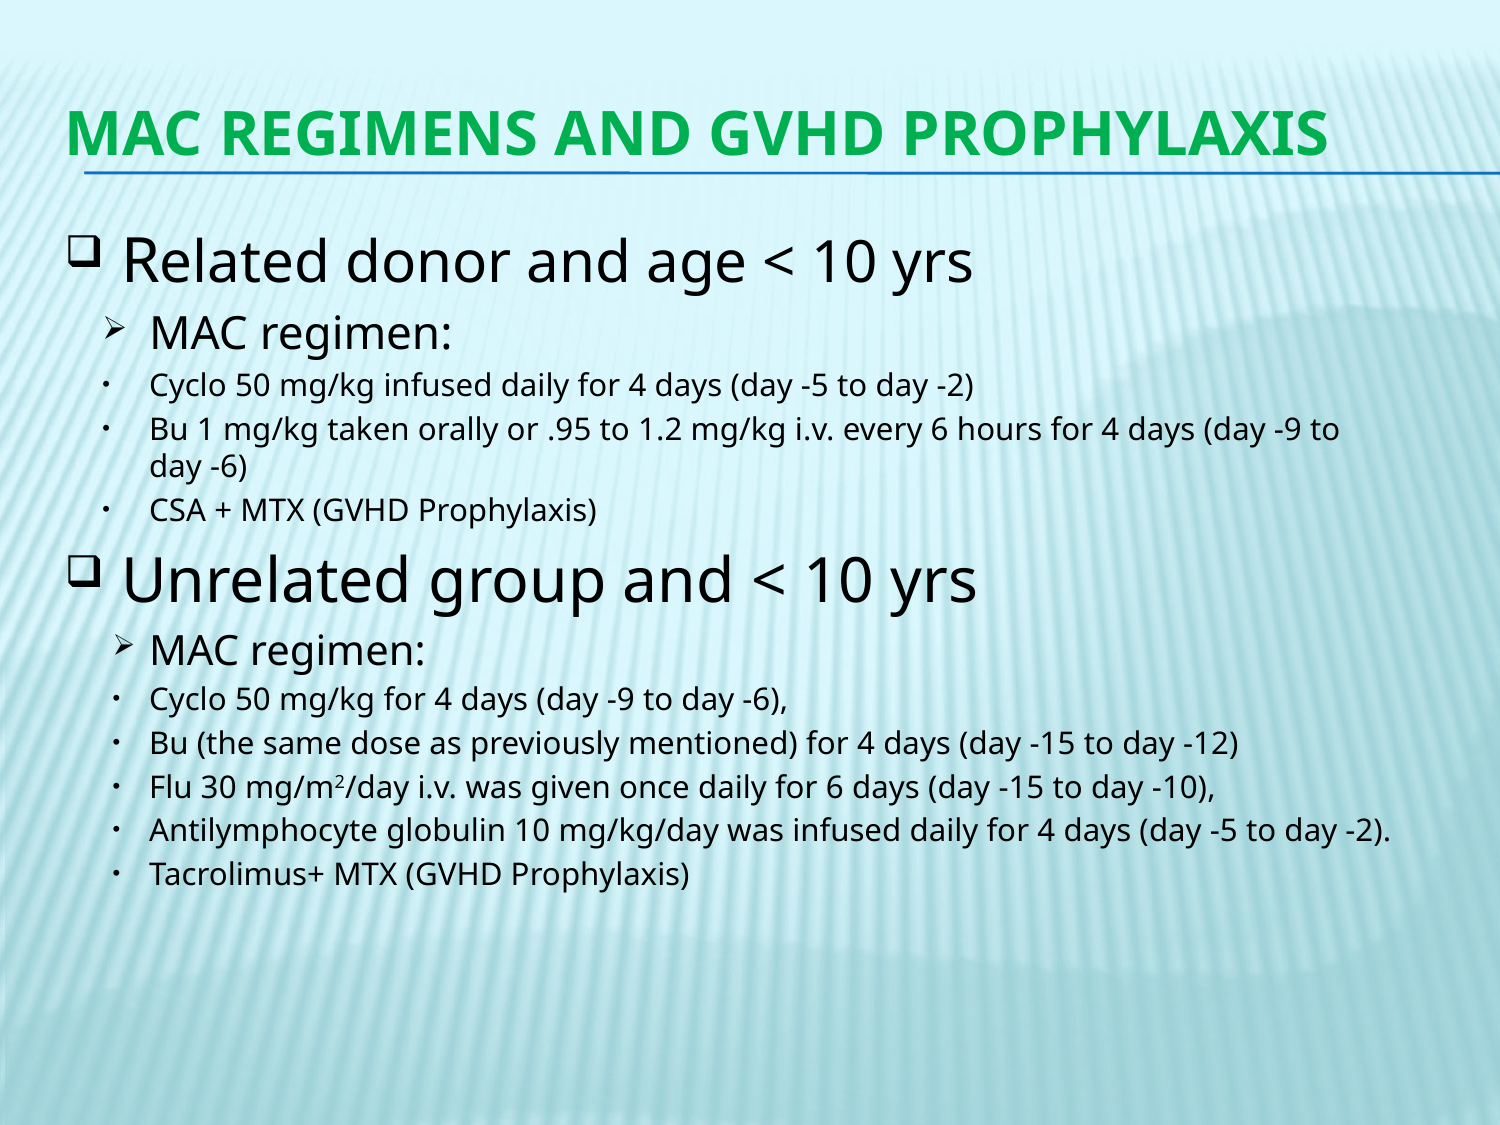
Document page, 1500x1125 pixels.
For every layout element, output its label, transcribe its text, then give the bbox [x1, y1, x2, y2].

title MAC Regimens and GVHD Prophylaxis [50, 62, 1475, 200]
list Related donor and age < 10 yrs MAC regimen: Cyclo 50 mg/kg infused daily for 4 days (day -5 to day -2) Bu 1 mg/kg taken orally or .95 to 1.2 mg/kg i.v. every 6 hours for 4 days (day -9 to day -6) CSA + MTX (GVHD Prophylaxis) Unrelated group and < 10 yrs MAC regimen: Cyclo 50 mg/kg for 4 days (day -9 to day -6), Bu (the same dose as previously mentioned) for 4 days (day -15 to day -12) Flu 30 mg/m2/day i.v. was given once daily for 6 days (day -15 to day -10), Antilymphocyte globulin 10 mg/kg/day was infused daily for 4 days (day -5 to day -2). Tacrolimus+ MTX (GVHD Prophylaxis) [50, 212, 1413, 955]
